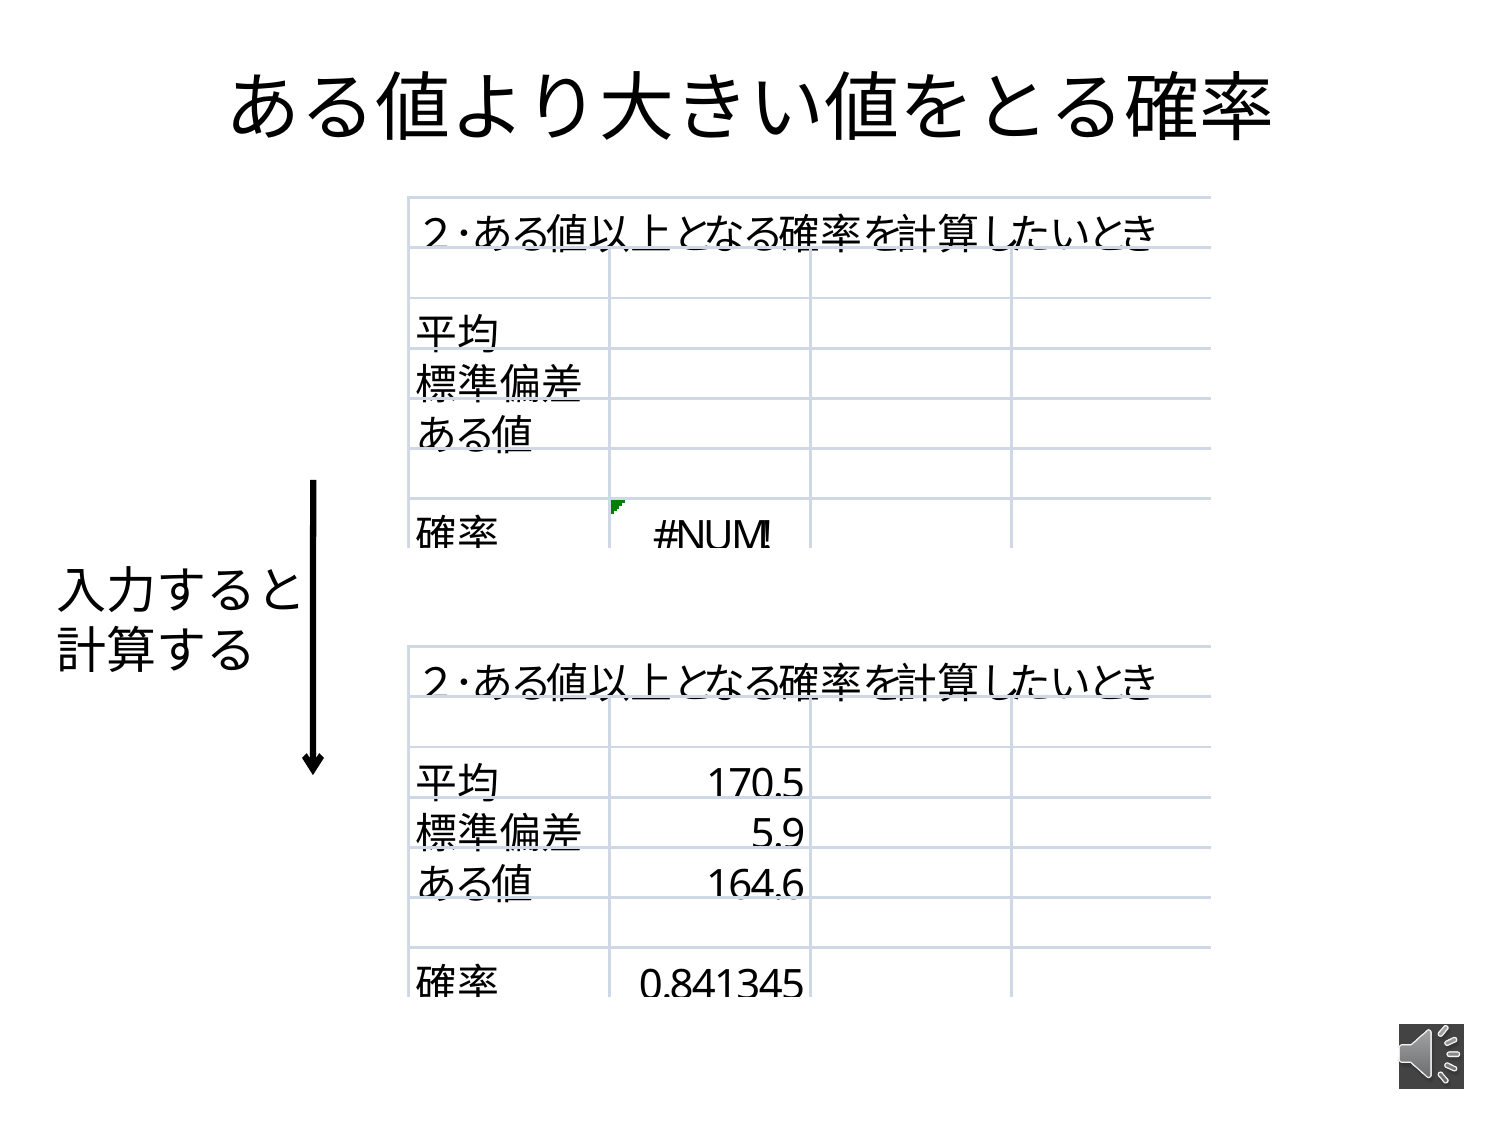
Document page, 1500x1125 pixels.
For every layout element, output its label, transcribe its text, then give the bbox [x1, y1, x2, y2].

picture [1397, 1022, 1465, 1090]
title ある値より大きい値をとる確率 [75, 45, 1425, 164]
picture [407, 644, 1215, 1000]
picture [407, 196, 1215, 551]
text_box 入力すると計算する [41, 550, 325, 686]
